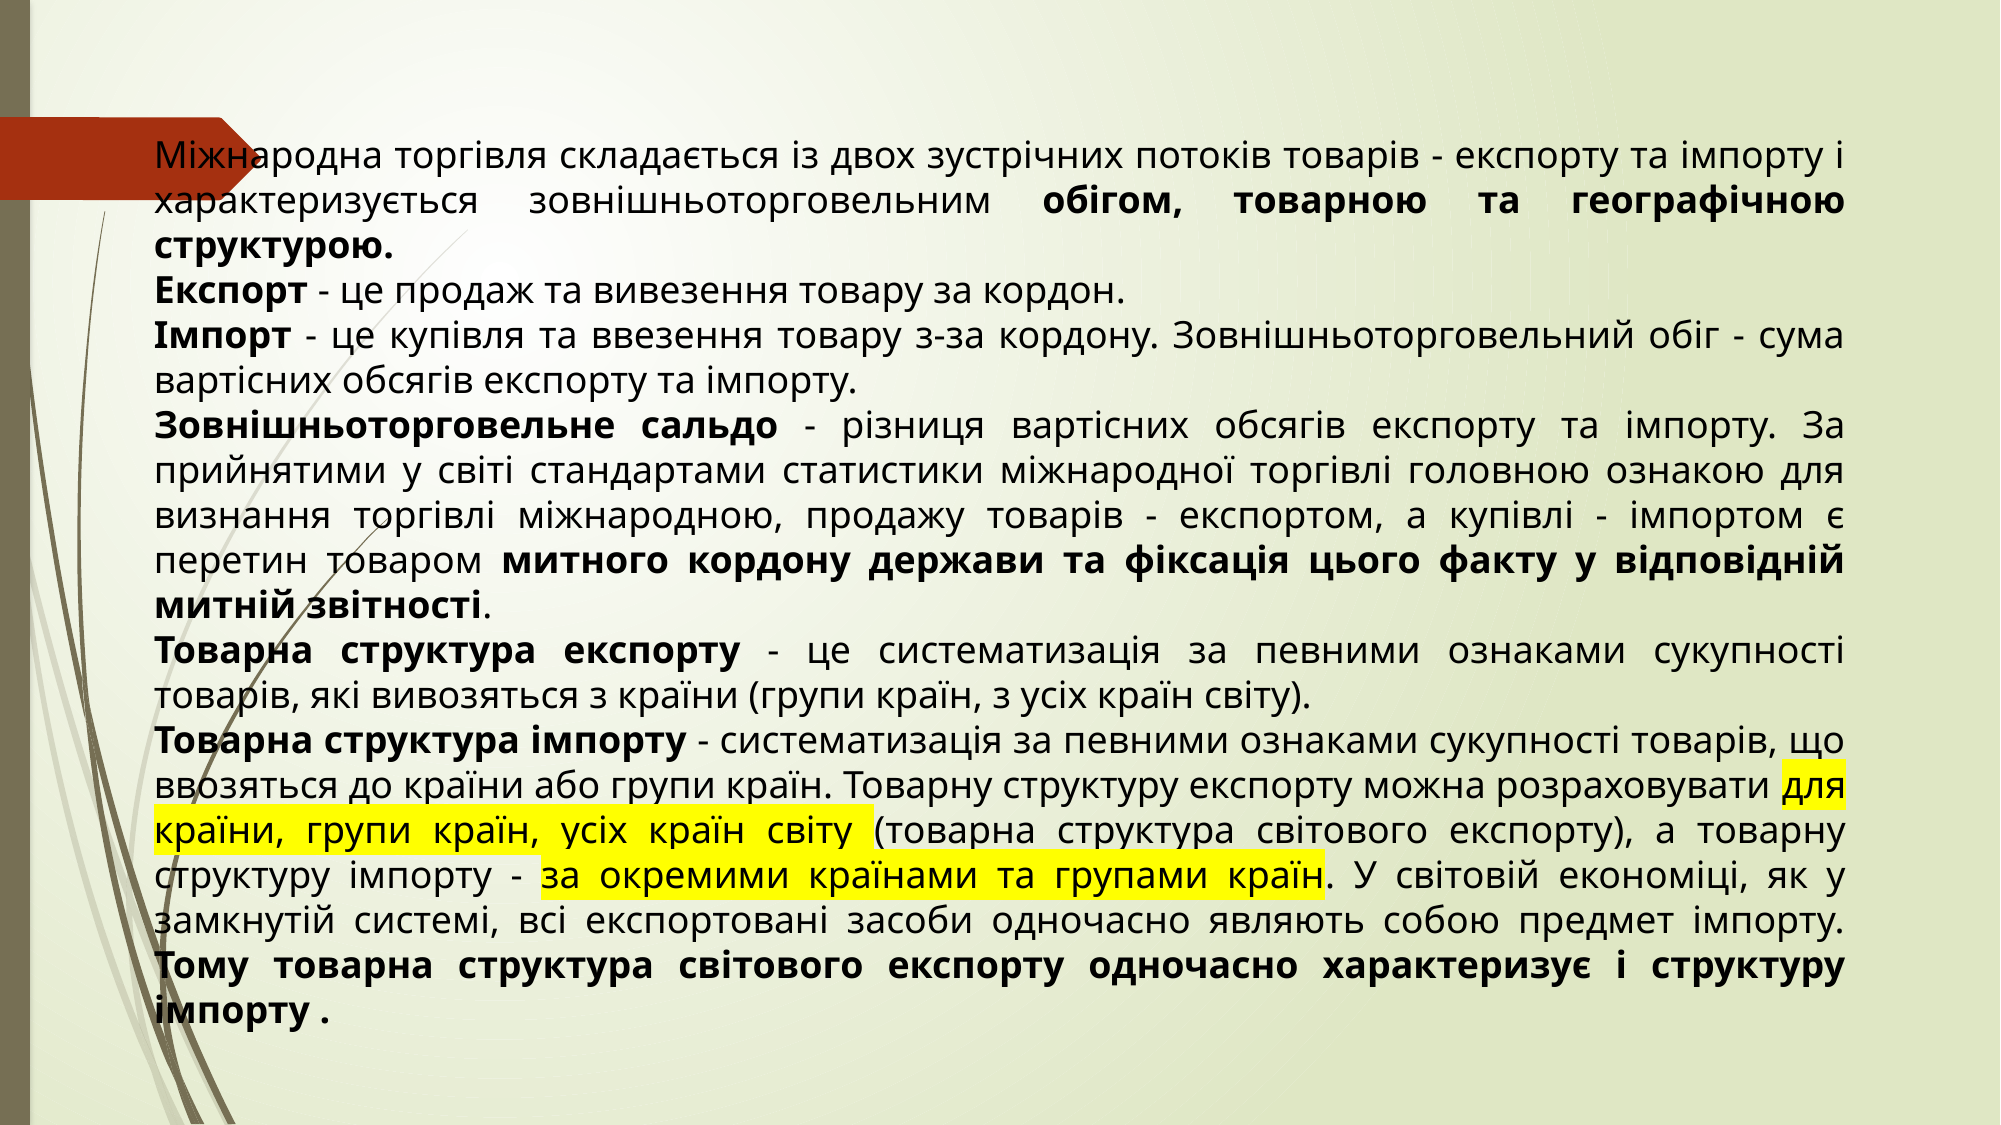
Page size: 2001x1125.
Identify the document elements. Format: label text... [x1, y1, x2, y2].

text_box Міжнародна торгівля складається із двох зустрічних потоків товарів - експорту та імпорту і характеризується зовнішньоторговельним обігом, товарною та географічною структурою. Експорт - це продаж та вивезення товару за кордон. Імпорт - це купівля та ввезення товару з-за кордону. Зовнішньоторговельний обіг - сума вартісних обсягів експорту та імпорту. Зовнішньоторговельне сальдо - різниця вартісних обсягів експорту та імпорту. За прийнятими у світі стандартами статистики міжнародної торгівлі головною ознакою для визнання торгівлі міжнародною, продажу товарів - експортом, а купівлі - імпортом є перетин товаром митного кордону держави та фіксація цього факту у відповідній митній звітності. Товарна структура експорту - це систематизація за певними ознаками сукупності товарів, які вивозяться з країни (групи країн, з усіх країн світу). Товарна структура імпорту - систематизація за певними ознаками сукупності товарів, що ввозяться до країни або групи країн. Товарну структуру експорту можна розраховувати для країни, групи країн, усіх країн світу (товарна структура світового експорту), а товарну структуру імпорту - за окремими країнами та групами країн. У світовій економіці, як у замкнутій системі, всі експортовані засоби одночасно являють собою предмет імпорту. Тому товарна структура світового експорту одночасно характеризує і структуру імпорту . [139, 123, 1861, 1039]
